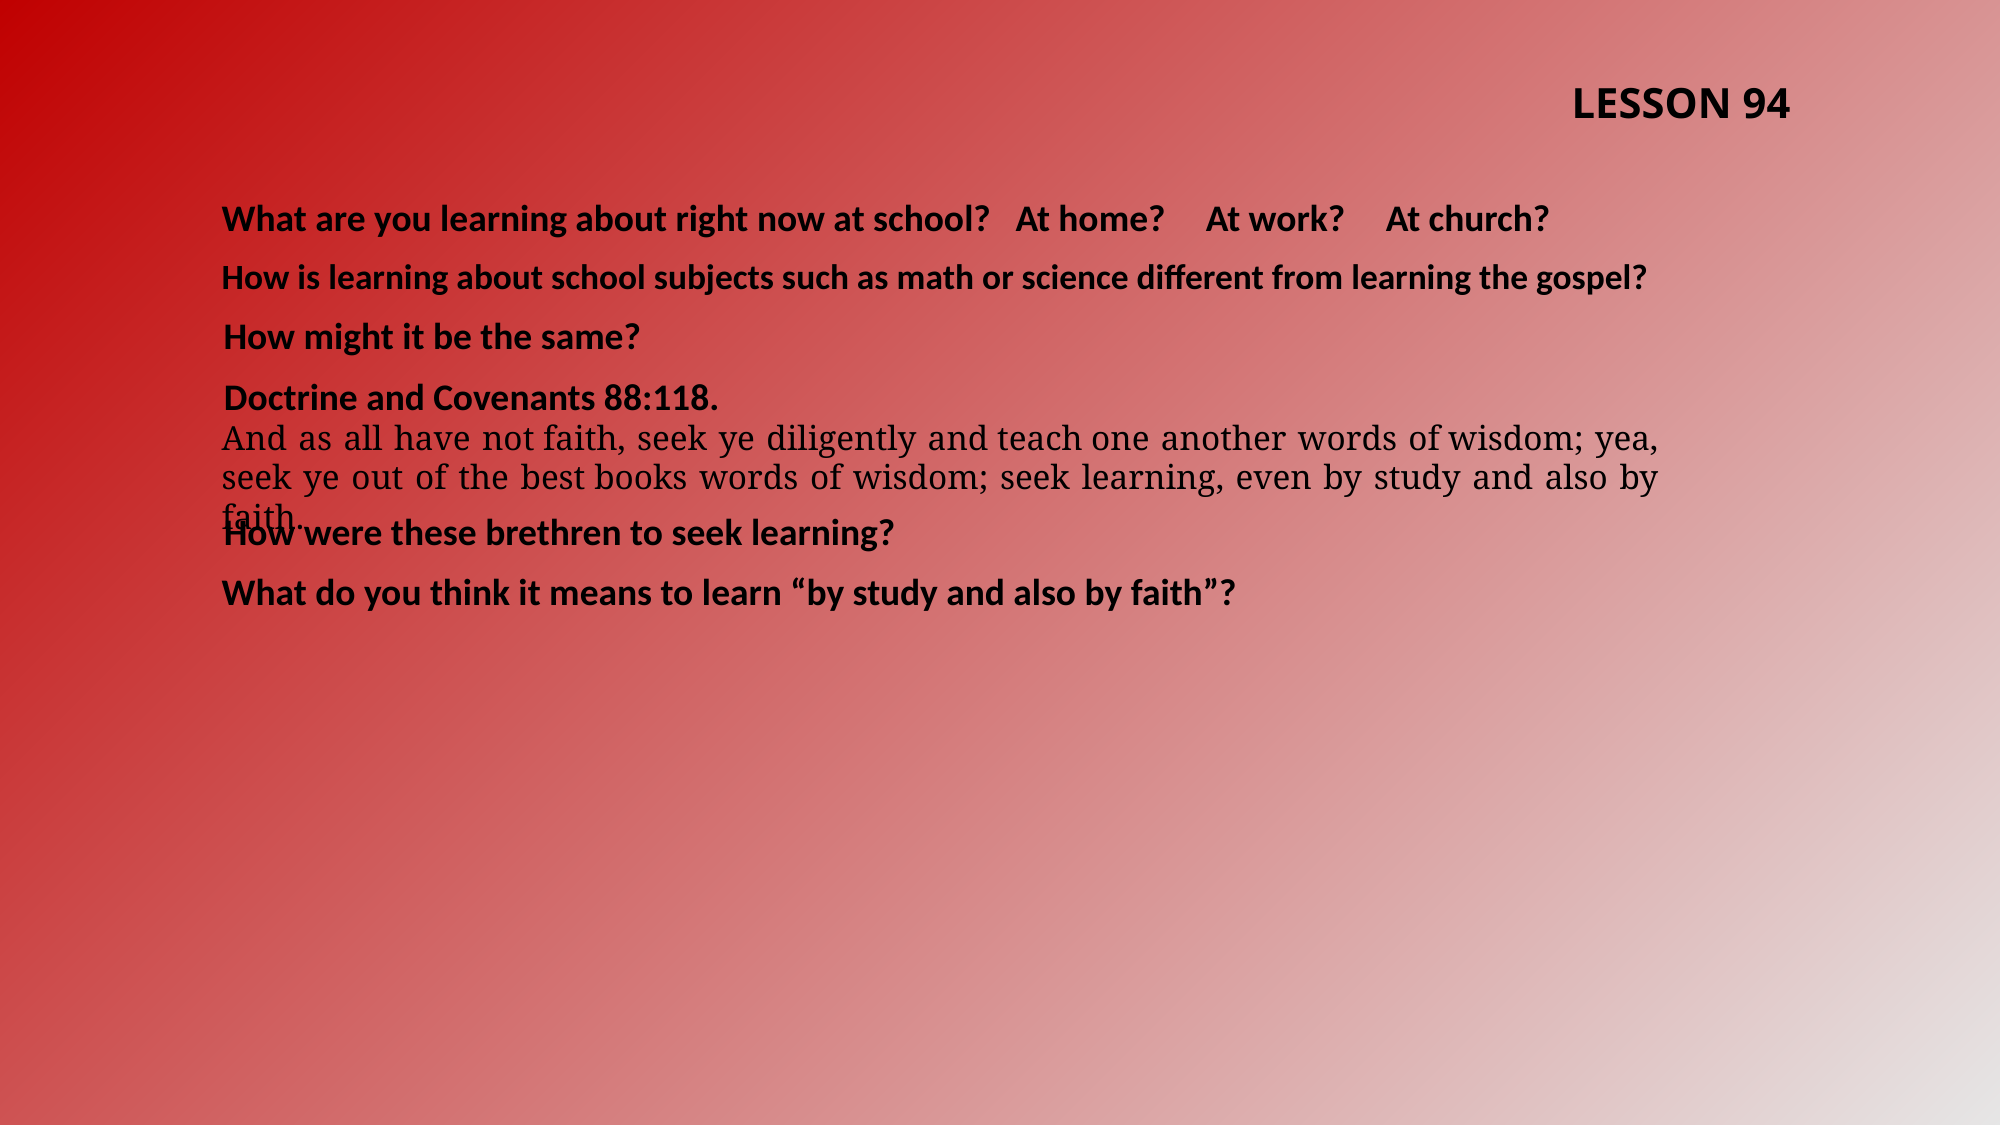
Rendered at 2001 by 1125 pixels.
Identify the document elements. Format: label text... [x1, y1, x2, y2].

text_box What are you learning about right now at school? [206, 186, 1000, 246]
text_box How were these brethren to seek learning? [208, 500, 912, 560]
text_box At work? [1191, 186, 1370, 246]
text_box How might it be the same? [208, 304, 657, 365]
text_box At home? [1000, 186, 1190, 246]
text_box At church? [1371, 186, 1566, 246]
text_box How is learning about school subjects such as math or science different from learning the gospel? [206, 246, 1676, 305]
text_box Doctrine and Covenants 88:118. [209, 365, 735, 409]
text_box What do you think it means to learn “by study and also by faith”? [206, 560, 1270, 621]
text_box LESSON 94 [1556, 68, 1814, 147]
text_box And as all have not faith, seek ye diligently and teach one another words of wisdom; yea, seek ye out of the best books words of wisdom; seek learning, even by study and also by faith. [206, 409, 1676, 544]
